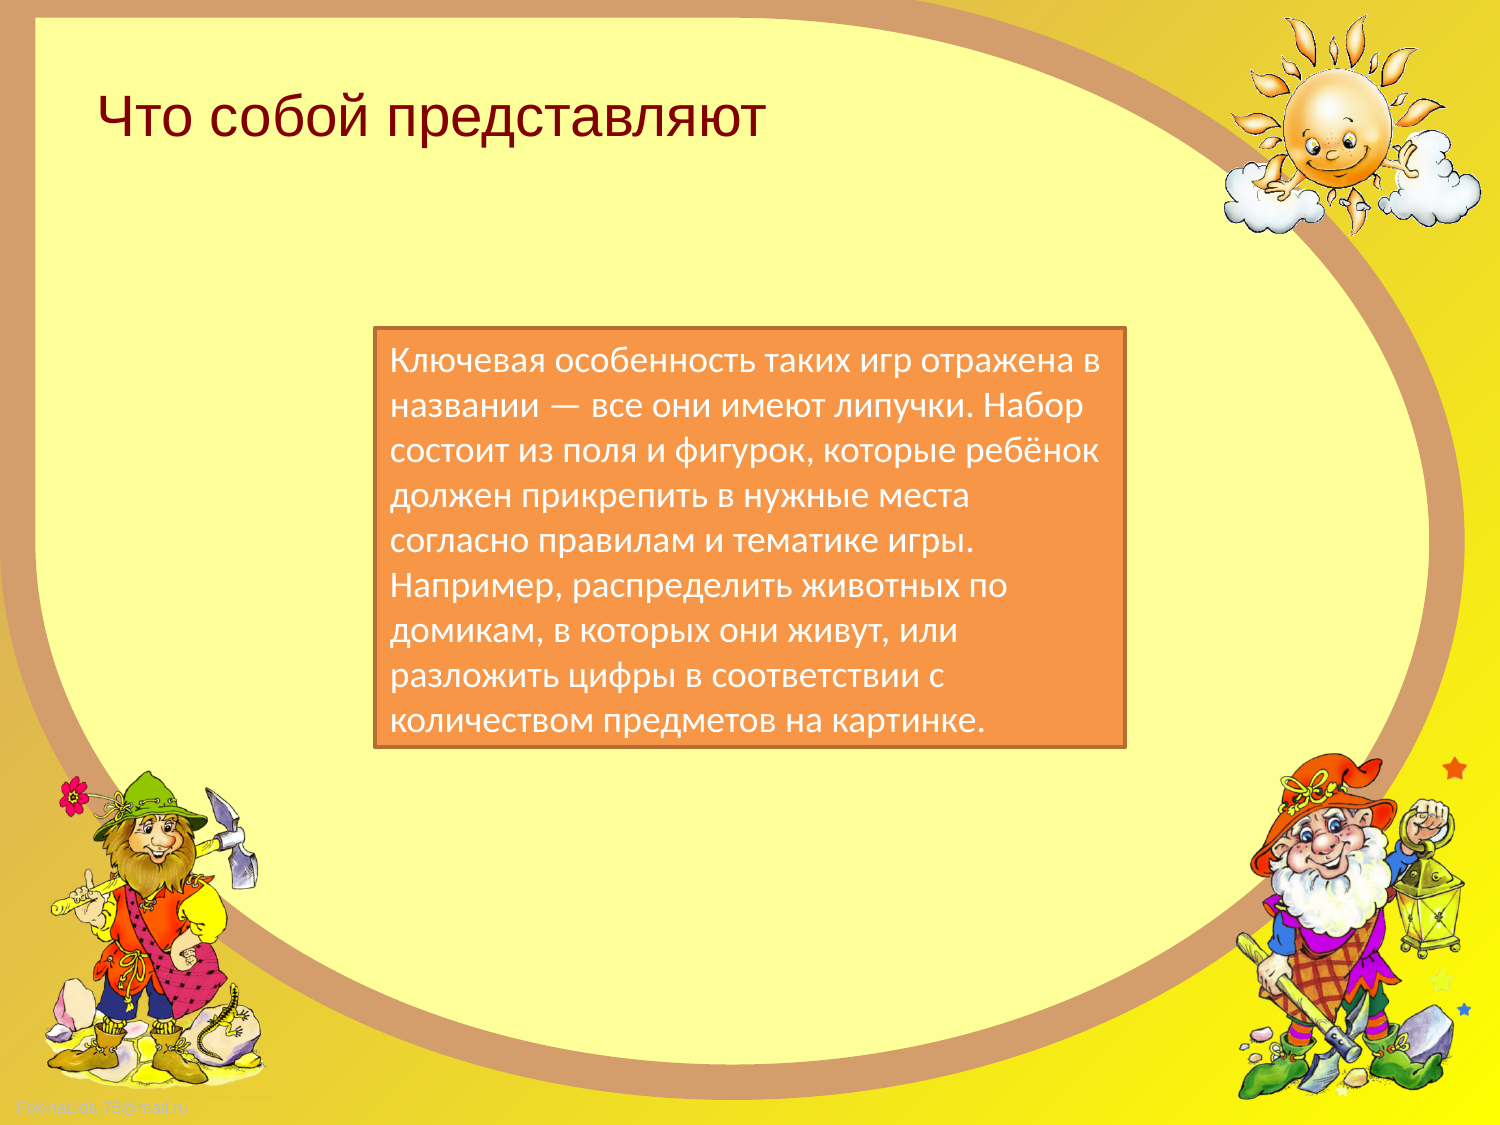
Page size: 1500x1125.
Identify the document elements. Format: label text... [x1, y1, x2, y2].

picture [1214, 0, 1500, 244]
text_box Ключевая особенность таких игр отражена в названии — все они имеют липучки. Набор состоит из поля и фигурок, которые ребёнок должен прикрепить в нужные места согласно правилам и тематике игры. Например, распределить животных по домикам, в которых они живут, или разложить цифры в соответствии с количеством предметов на картинке. [373, 326, 1127, 749]
picture [1234, 751, 1471, 1101]
text_box Что собой представляют [81, 70, 983, 156]
picture [29, 751, 279, 1101]
